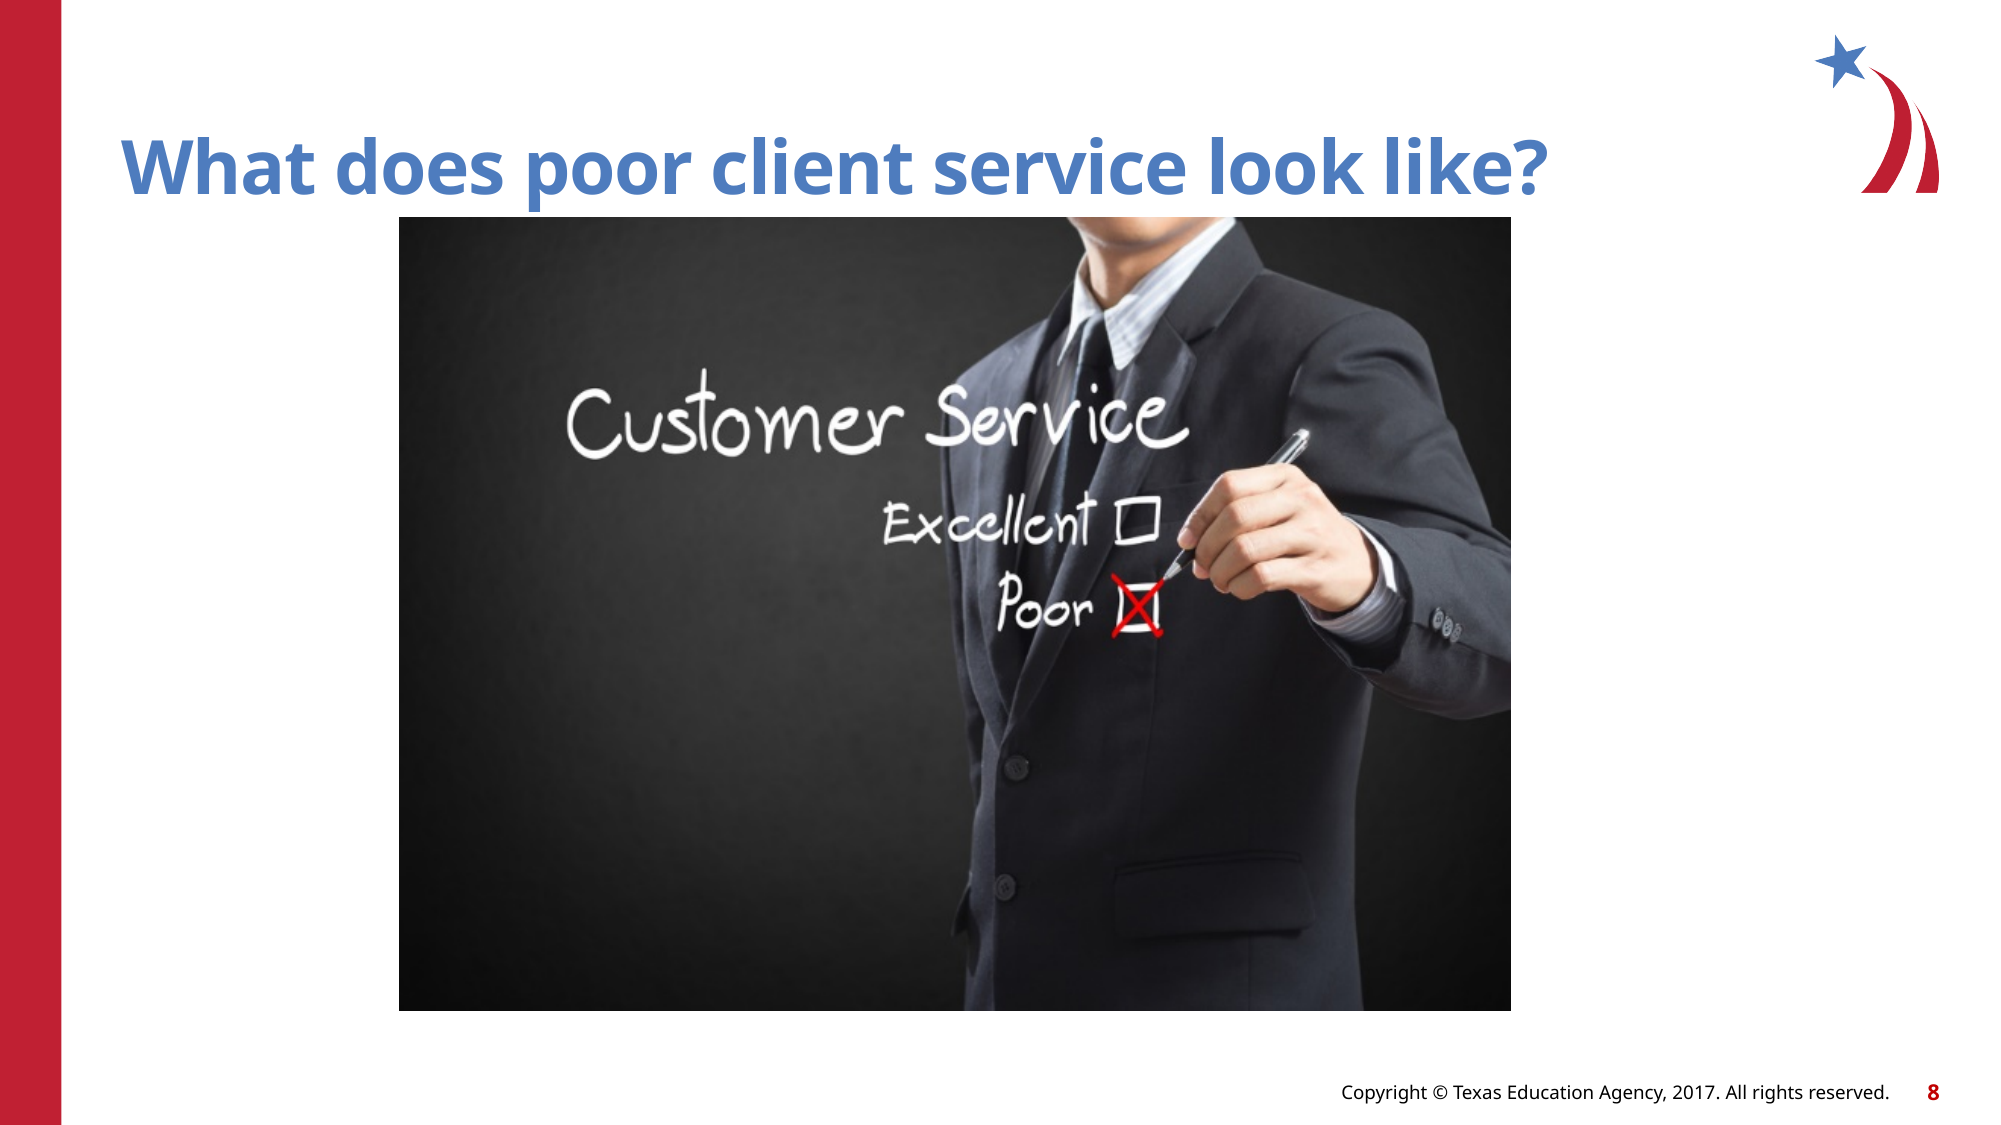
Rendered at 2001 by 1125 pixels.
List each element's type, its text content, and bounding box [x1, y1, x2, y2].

title What does poor client service look like? [121, 66, 1772, 211]
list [399, 217, 1511, 1011]
picture [1814, 34, 1939, 193]
